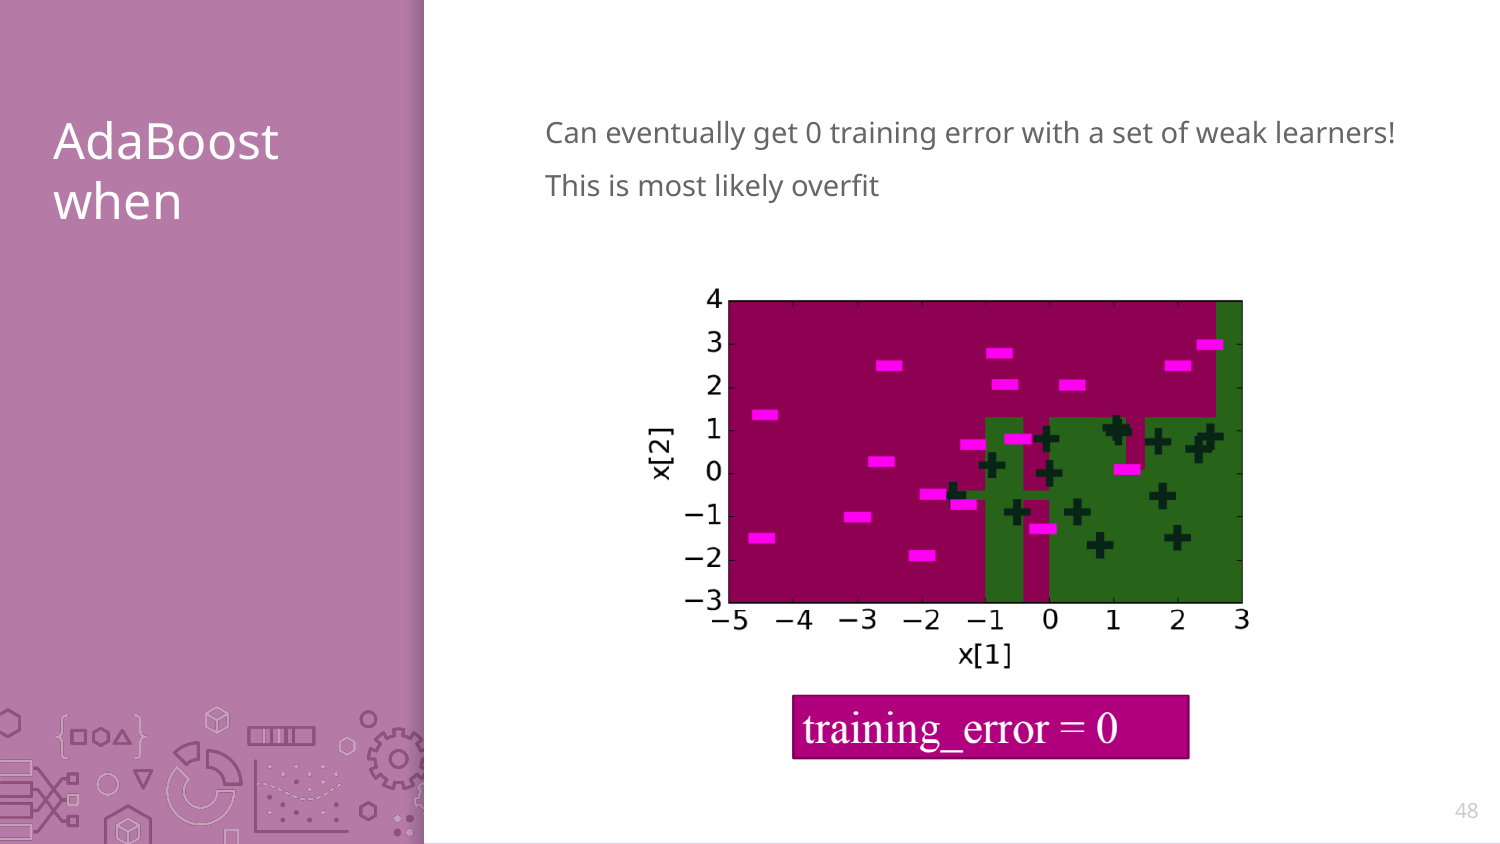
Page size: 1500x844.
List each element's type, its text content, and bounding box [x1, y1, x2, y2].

picture [617, 257, 1278, 780]
picture [0, 701, 424, 844]
slide_number 48 [1403, 779, 1494, 844]
list Can eventually get 0 training error with a set of weak learners! This is most likely overfit [506, 94, 1425, 748]
